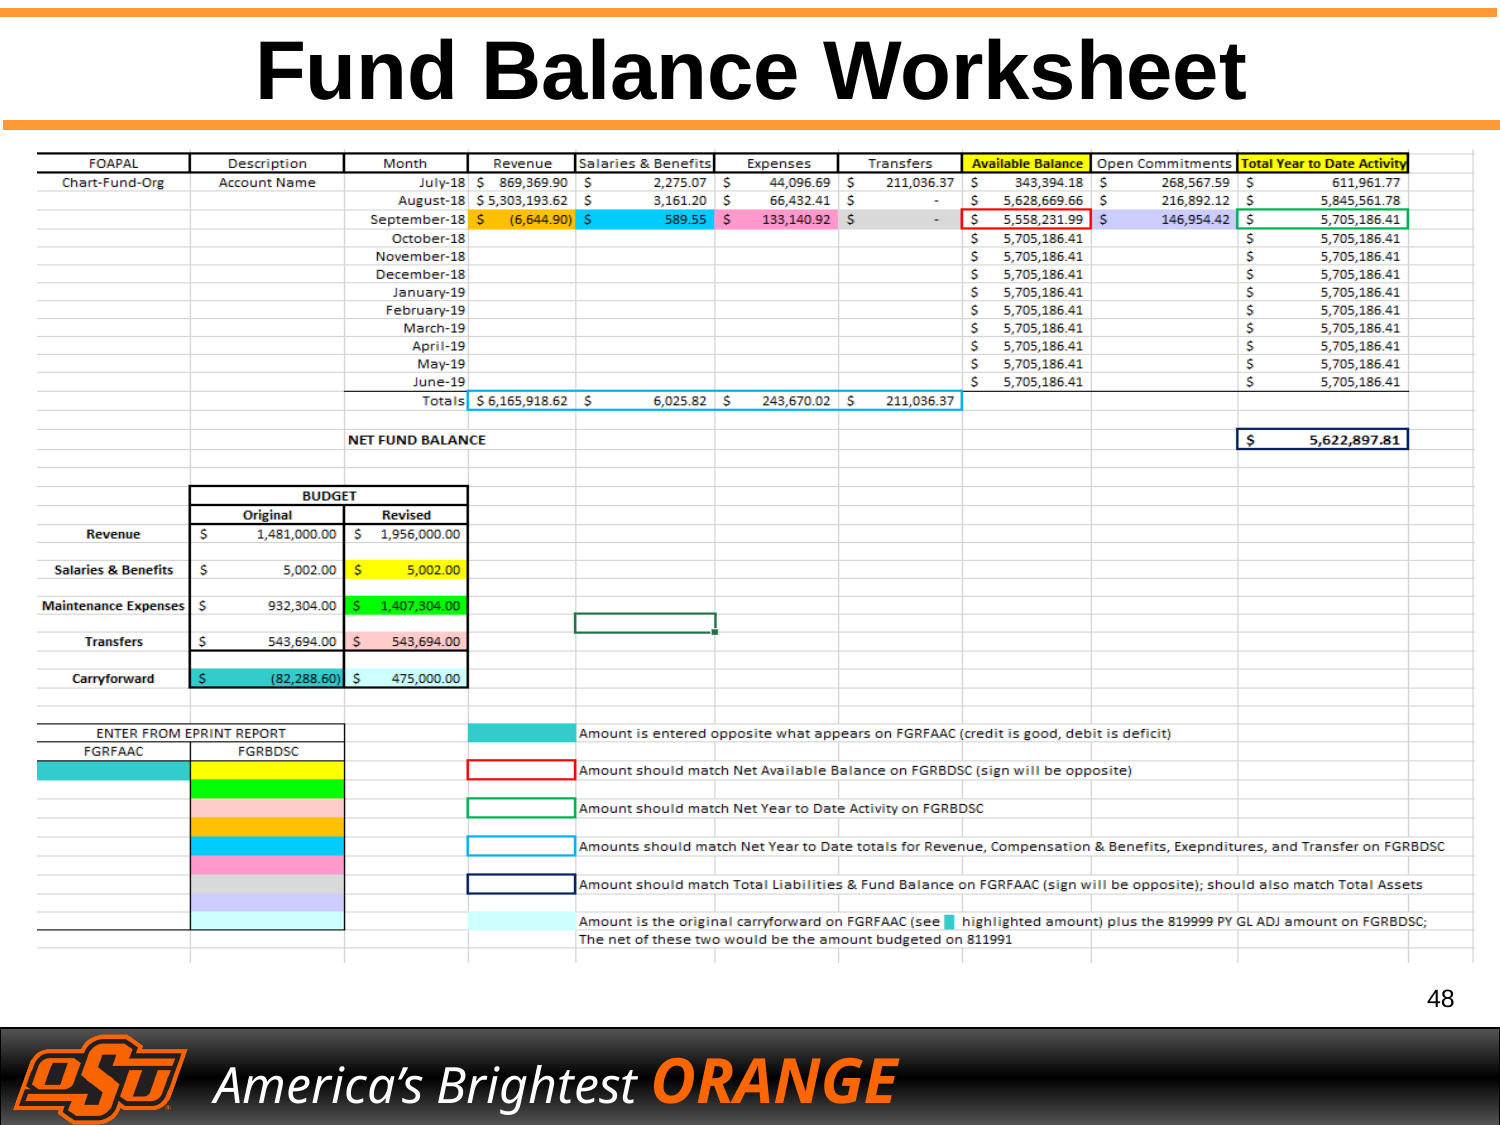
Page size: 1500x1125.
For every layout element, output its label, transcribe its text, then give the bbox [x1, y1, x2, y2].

text_box Fund Balance Worksheet [217, 21, 1286, 120]
picture [12, 1034, 188, 1125]
picture [37, 149, 1476, 963]
